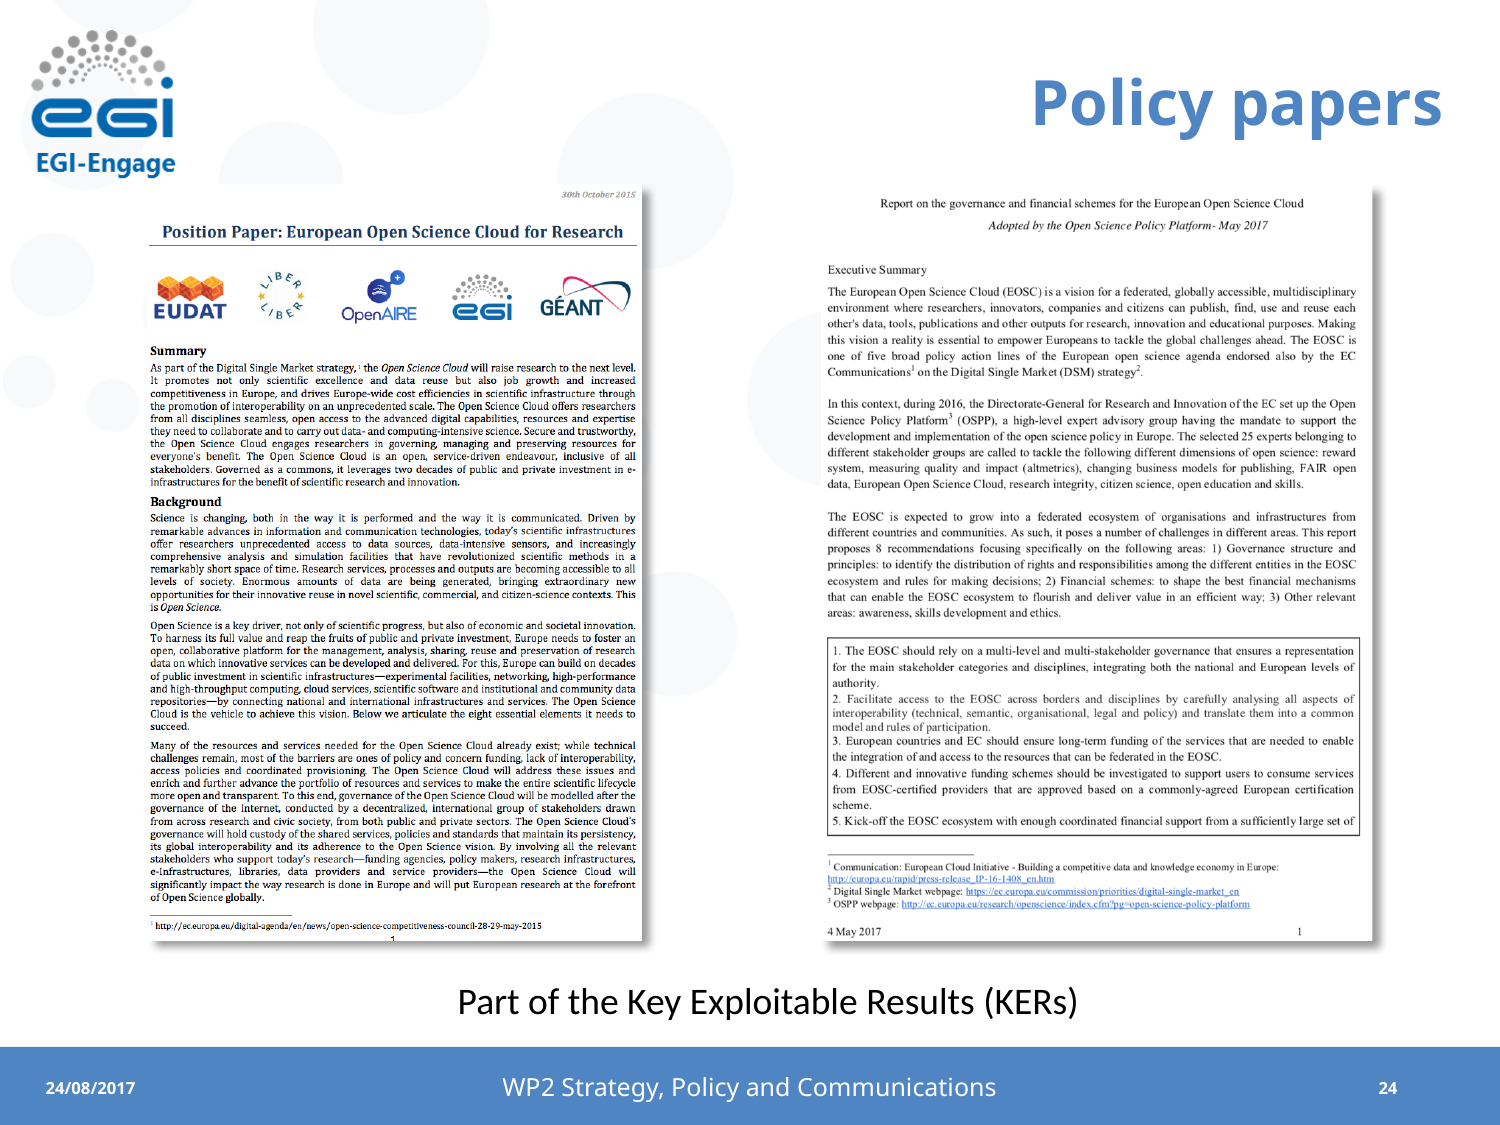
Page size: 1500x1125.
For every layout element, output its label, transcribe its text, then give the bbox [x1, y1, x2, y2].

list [820, 184, 1373, 941]
text_box Part of the Key Exploitable Results (KERs) [442, 969, 1199, 1029]
picture [3, 0, 1076, 941]
footer WP2 Strategy, Policy and Communications [194, 1058, 1306, 1119]
title Policy papers [253, 30, 1459, 171]
